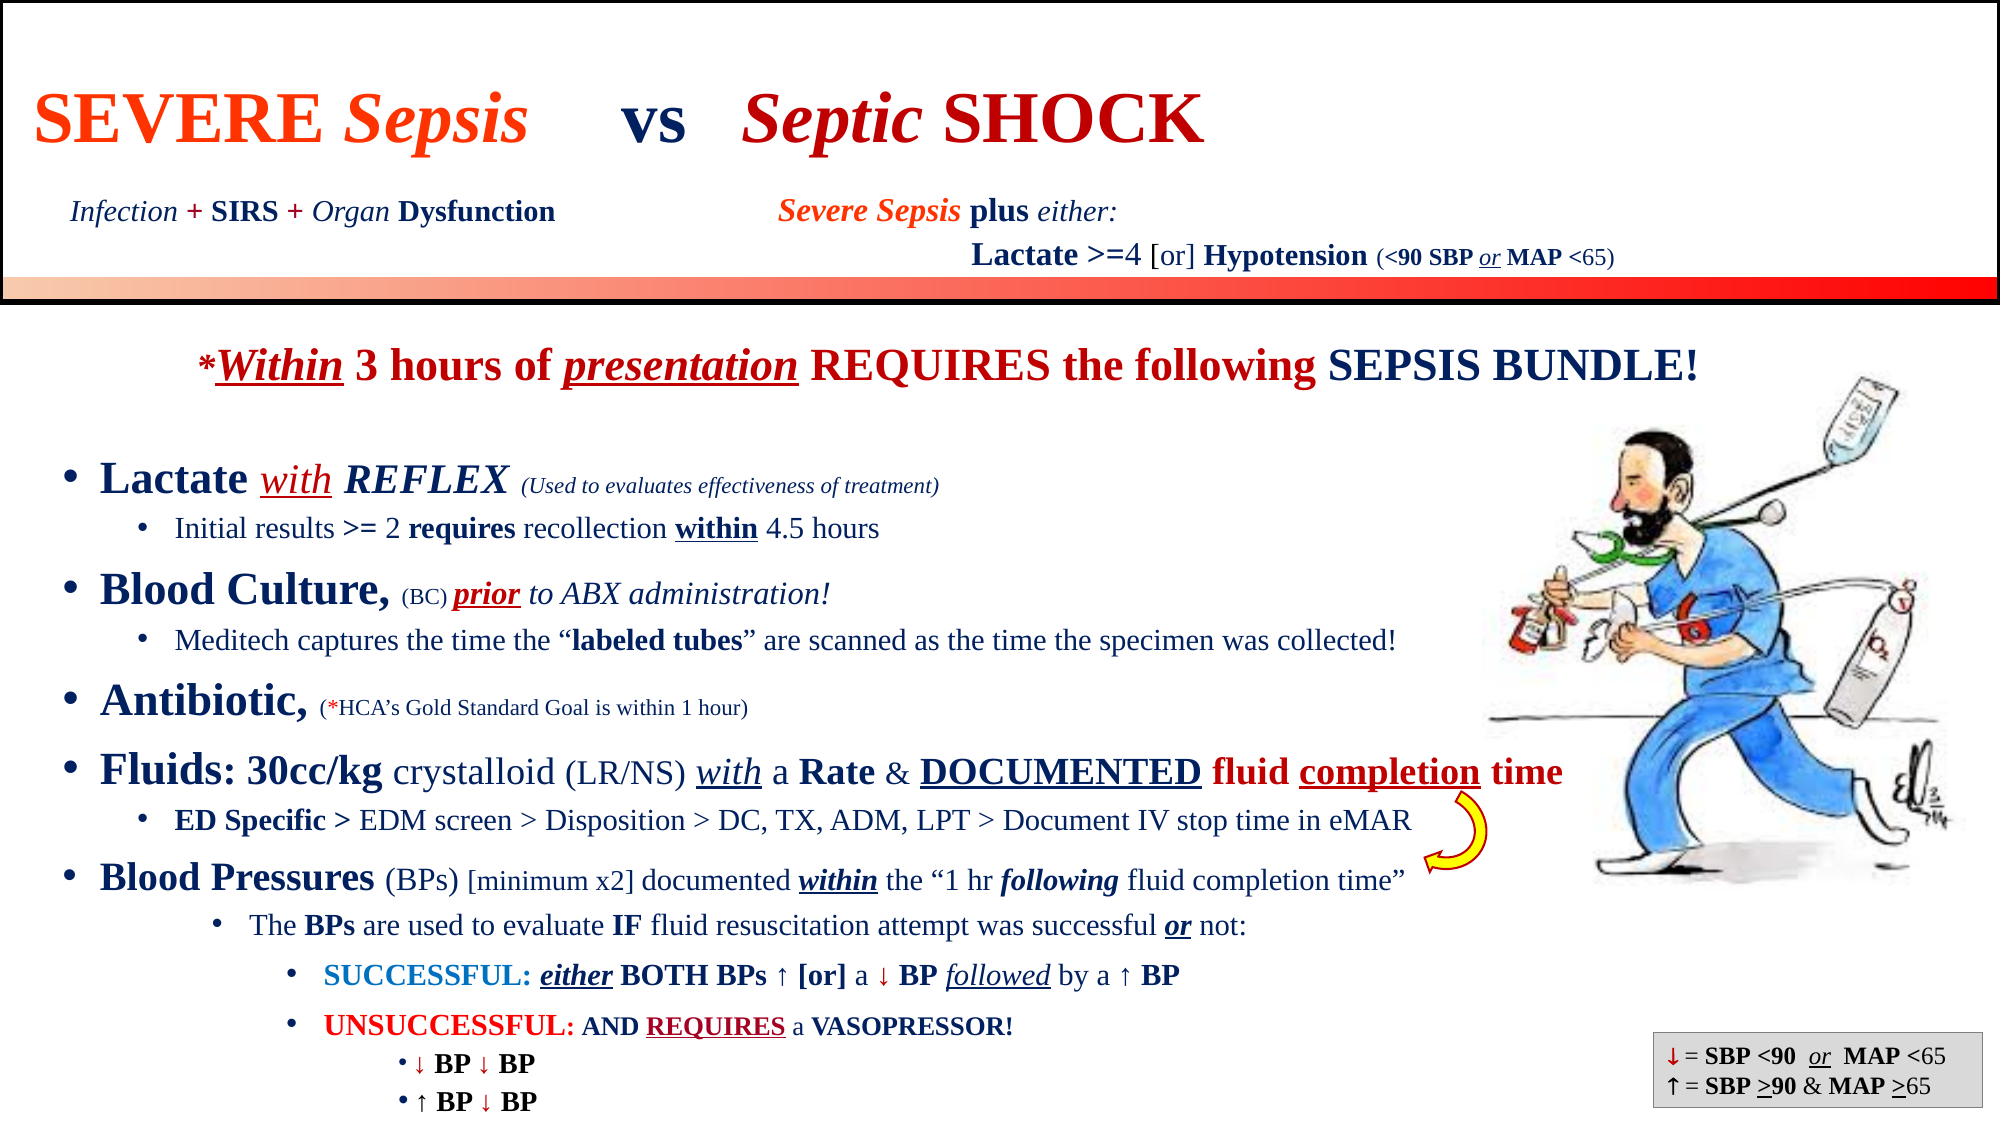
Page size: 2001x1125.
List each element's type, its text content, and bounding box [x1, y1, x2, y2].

list *Within 3 hours of presentation REQUIRES the following SEPSIS BUNDLE! Lactate with REFLEX (Used to evaluates effectiveness of treatment) Initial results >= 2 requires recollection within 4.5 hours Blood Culture, (BC) prior to ABX administration! Meditech captures the time the “labeled tubes” are scanned as the time the specimen was collected! Antibiotic, (*HCA’s Gold Standard Goal is within 1 hour) Fluids: 30cc/kg crystalloid (LR/NS) with a Rate & DOCUMENTED fluid completion time ED Specific > EDM screen > Disposition > DC, TX, ADM, LPT > Document IV stop time in eMAR Blood Pressures (BPs) [minimum x2] documented within the “1 hr following fluid completion time” The BPs are used to evaluate IF fluid resuscitation attempt was successful or not: SUCCESSFUL: either BOTH BPs ↑ [or] a ↓ BP followed by a ↑ BP UNSUCCESSFUL: AND REQUIRES a VASOPRESSOR! ↓ BP ↓ BP ↑ BP ↓ BP [47, 272, 1860, 1125]
text_box  = SBP <90 or MAP <65  = SBP >90 & MAP >65 [1653, 1032, 1983, 1108]
title SEVERE Sepsis vs Septic SHOCK Infection + SIRS + Organ Dysfunction Severe Sepsis plus either: Lactate >=4 [or] Hypotension (<90 SBP or MAP <65) [0, 0, 2000, 302]
picture [1482, 352, 1966, 912]
text_box [1423, 790, 1482, 875]
